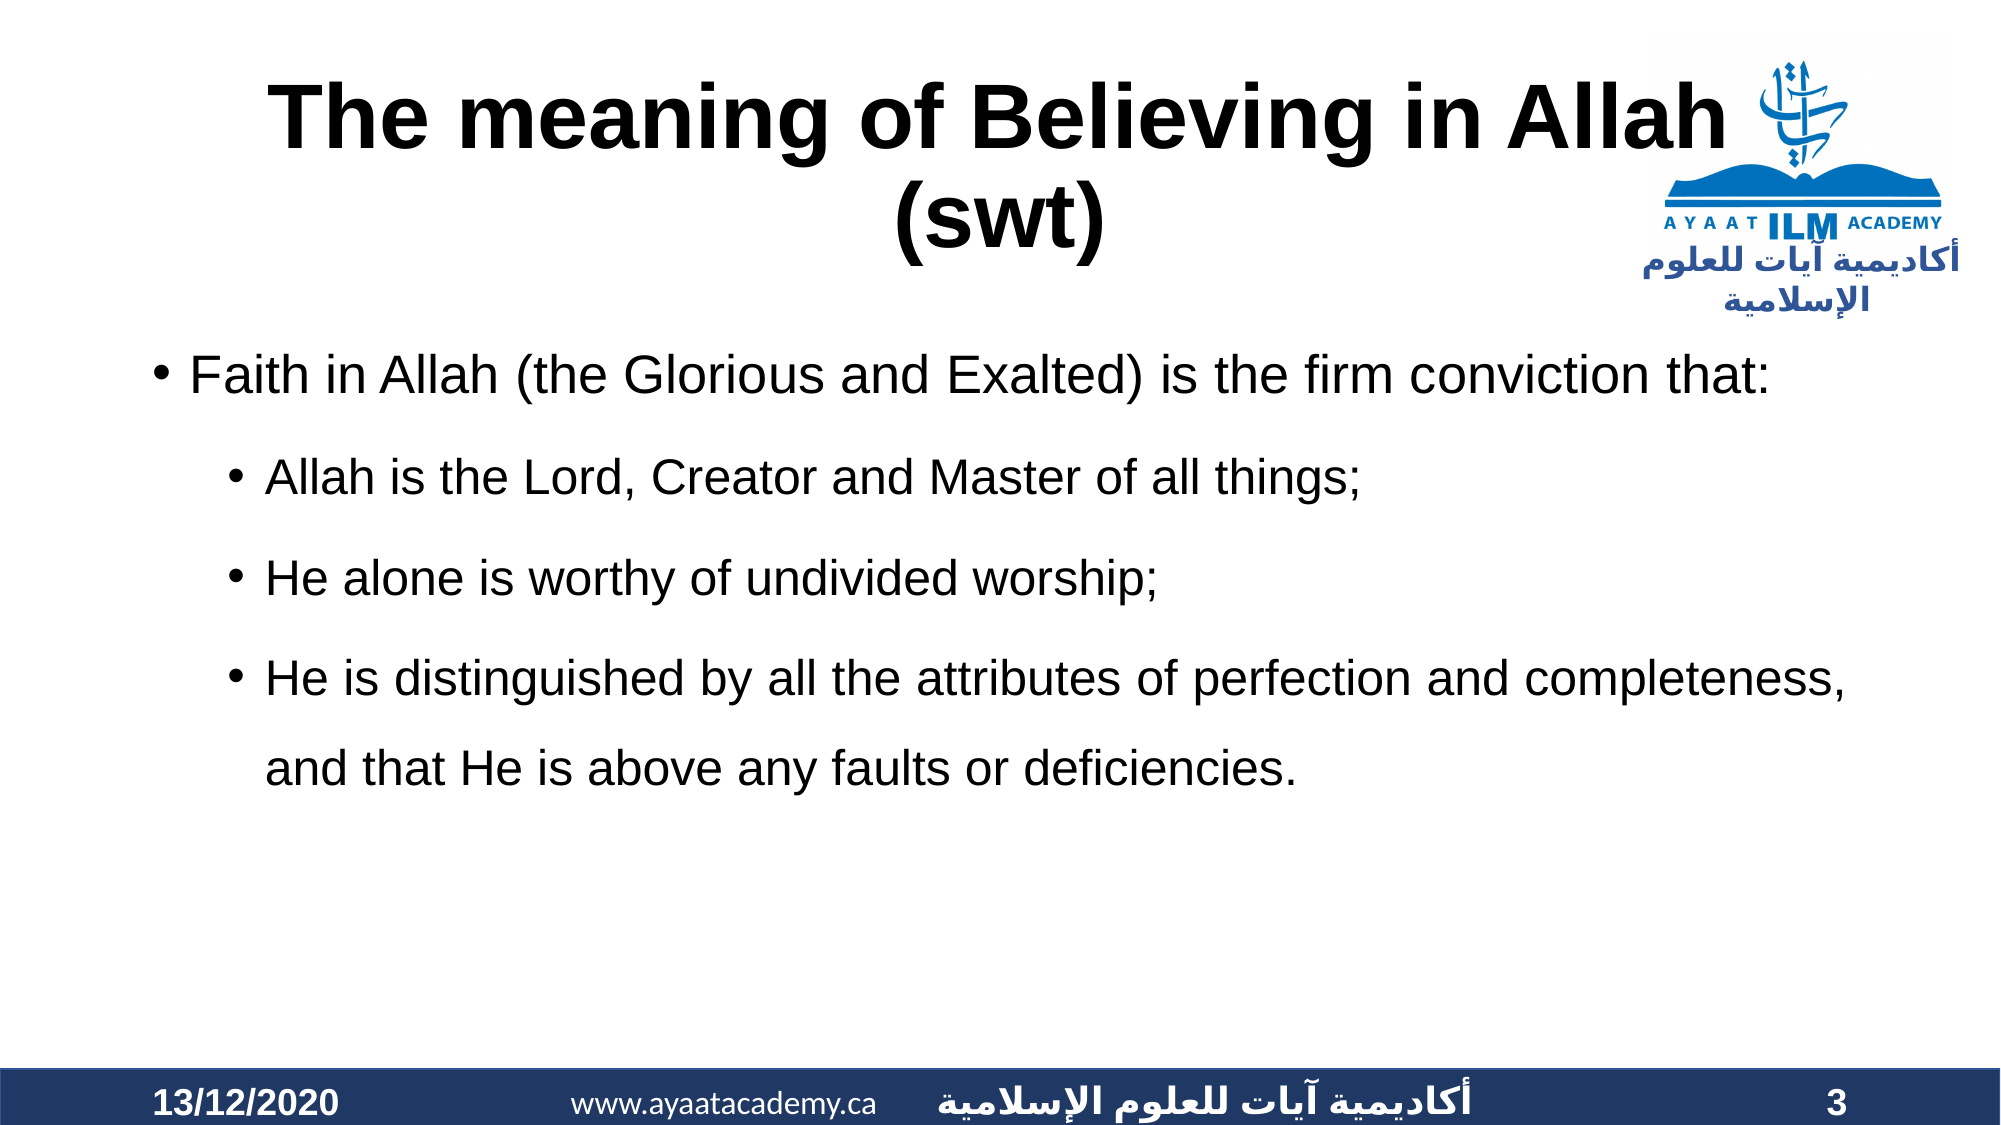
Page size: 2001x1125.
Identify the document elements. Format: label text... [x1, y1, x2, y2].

slide_number 3 [1412, 1070, 1863, 1125]
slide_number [137, 1070, 588, 1125]
list Faith in Allah (the Glorious and Exalted) is the firm conviction that: Allah is the Lord, Creator and Master of all things; He alone is worthy of undivided worship; He is distinguished by all the attributes of perfection and completeness, and that He is above any faults or deficiencies. [137, 299, 1863, 1014]
title The meaning of Believing in Allah (swt) [137, 59, 1863, 278]
picture [1651, 37, 1952, 257]
